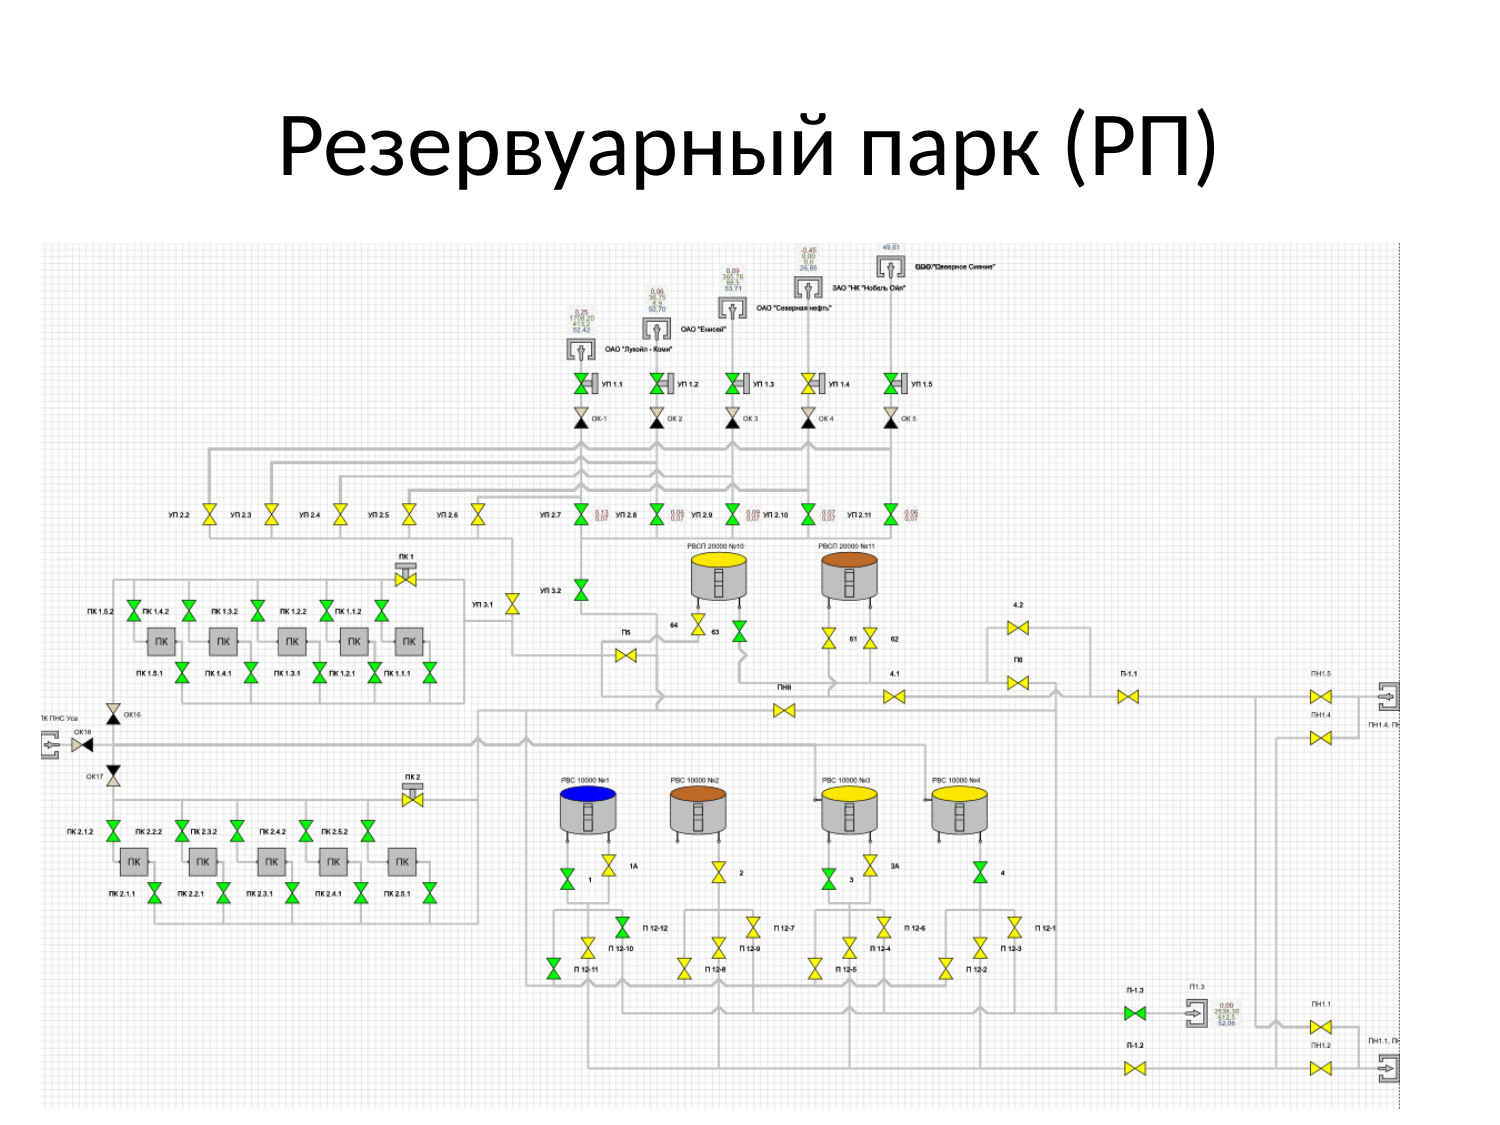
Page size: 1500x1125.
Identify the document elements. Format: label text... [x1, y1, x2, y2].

title Резервуарный парк (РП) [75, 45, 1425, 233]
picture [41, 243, 1400, 1109]
